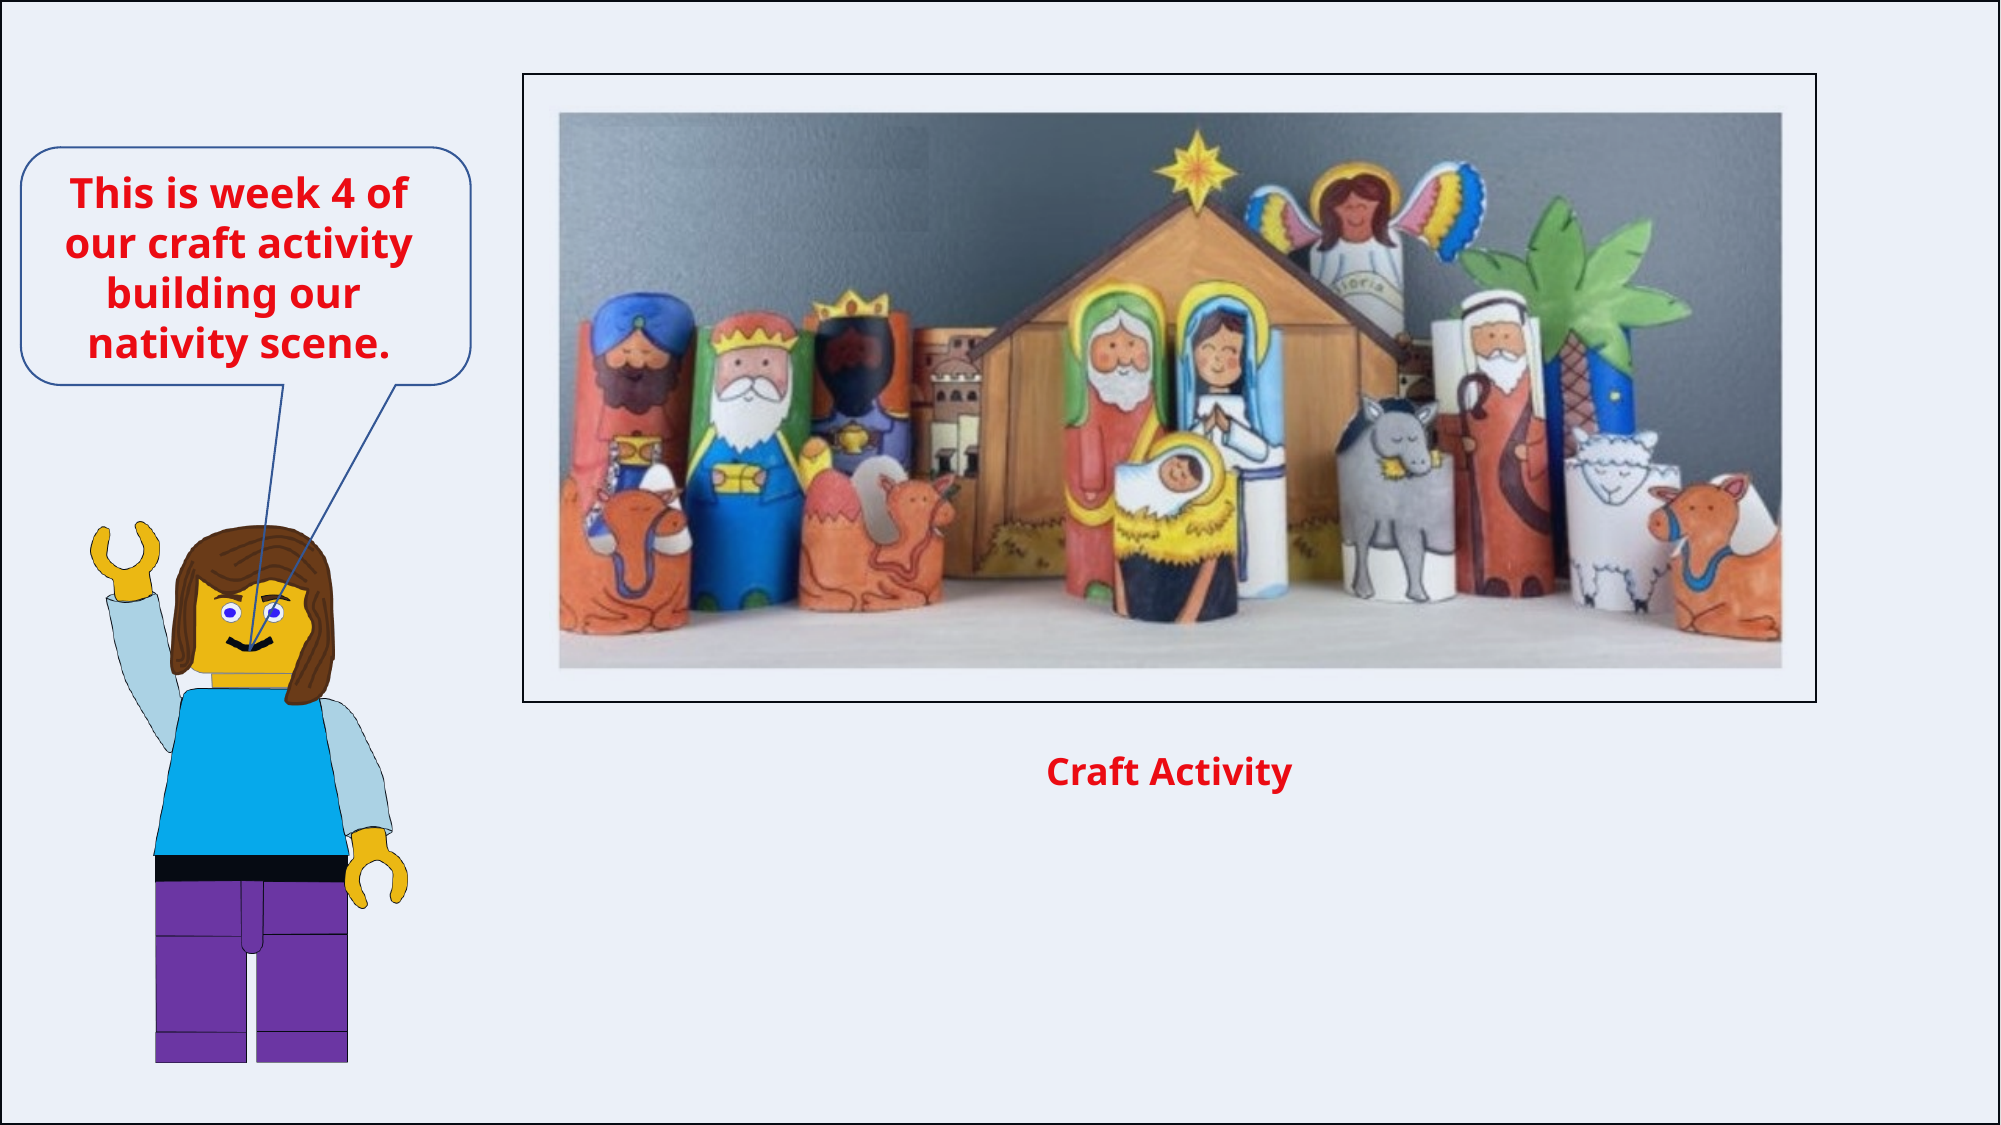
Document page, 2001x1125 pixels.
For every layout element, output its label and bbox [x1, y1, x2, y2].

picture [90, 521, 408, 1064]
text_box [20, 147, 471, 385]
text_box [0, 0, 2000, 1125]
picture [549, 105, 1789, 681]
